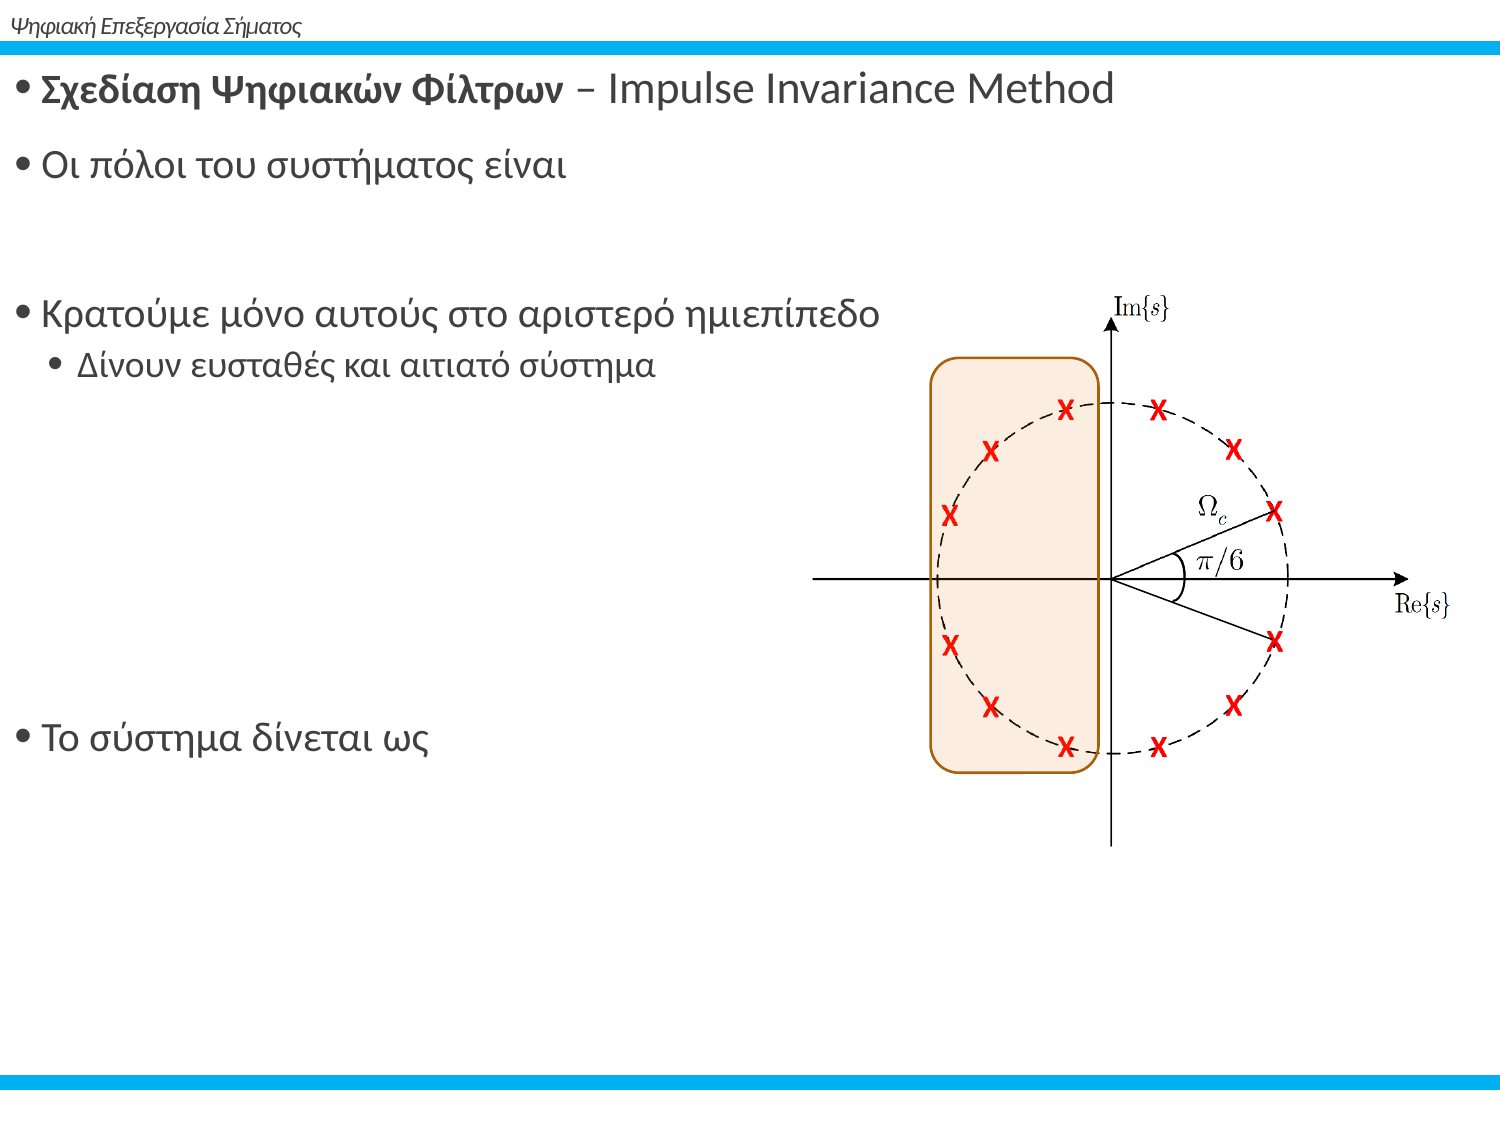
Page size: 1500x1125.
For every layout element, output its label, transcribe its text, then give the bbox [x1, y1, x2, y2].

text_box [0, 41, 1500, 55]
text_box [812, 283, 1485, 848]
title Ψηφιακή Επεξεργασία Σήματος [0, 19, 1484, 41]
text_box [0, 1075, 1500, 1090]
